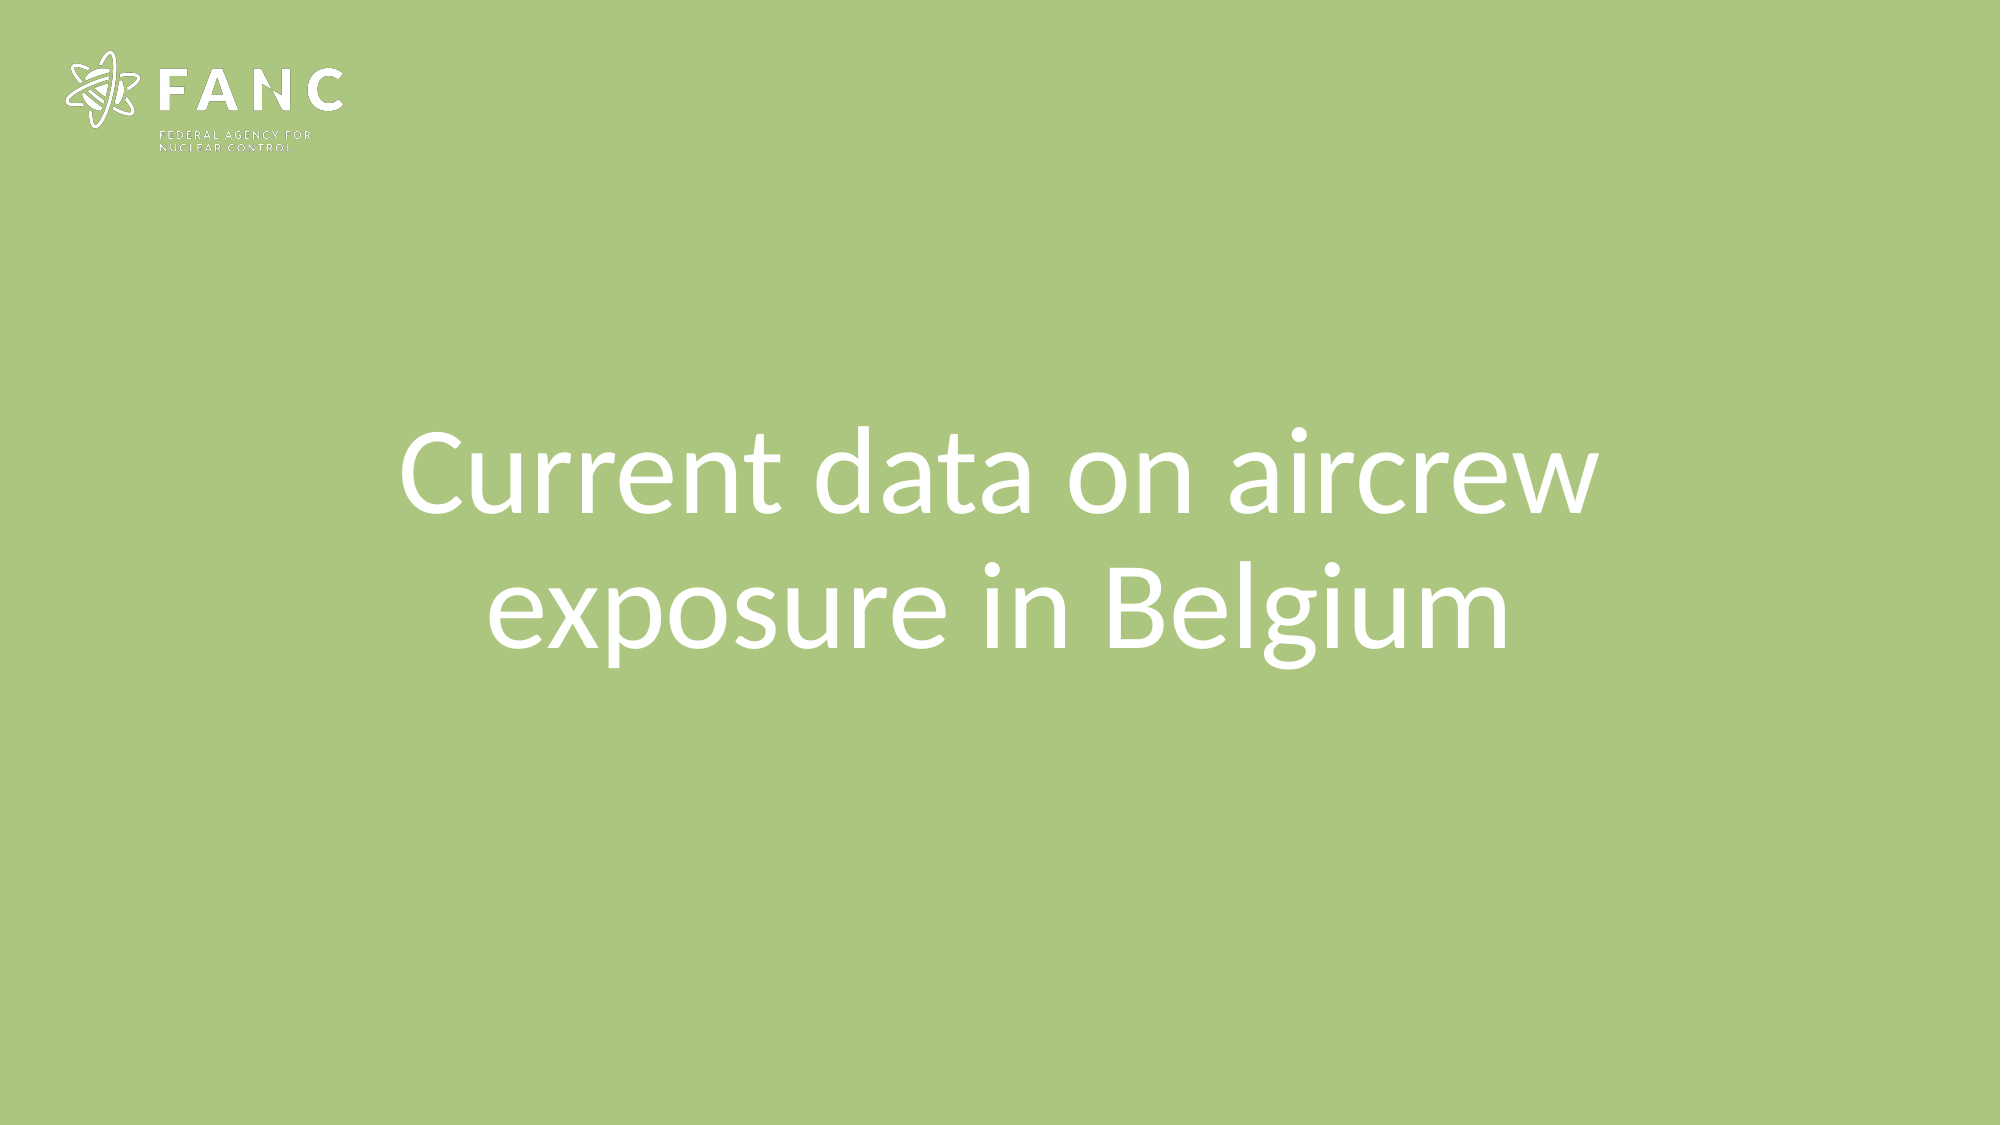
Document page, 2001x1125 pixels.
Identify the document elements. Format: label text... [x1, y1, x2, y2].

picture [23, 26, 386, 194]
text_box Current data on aircrew exposure in Belgium [137, 397, 1863, 538]
